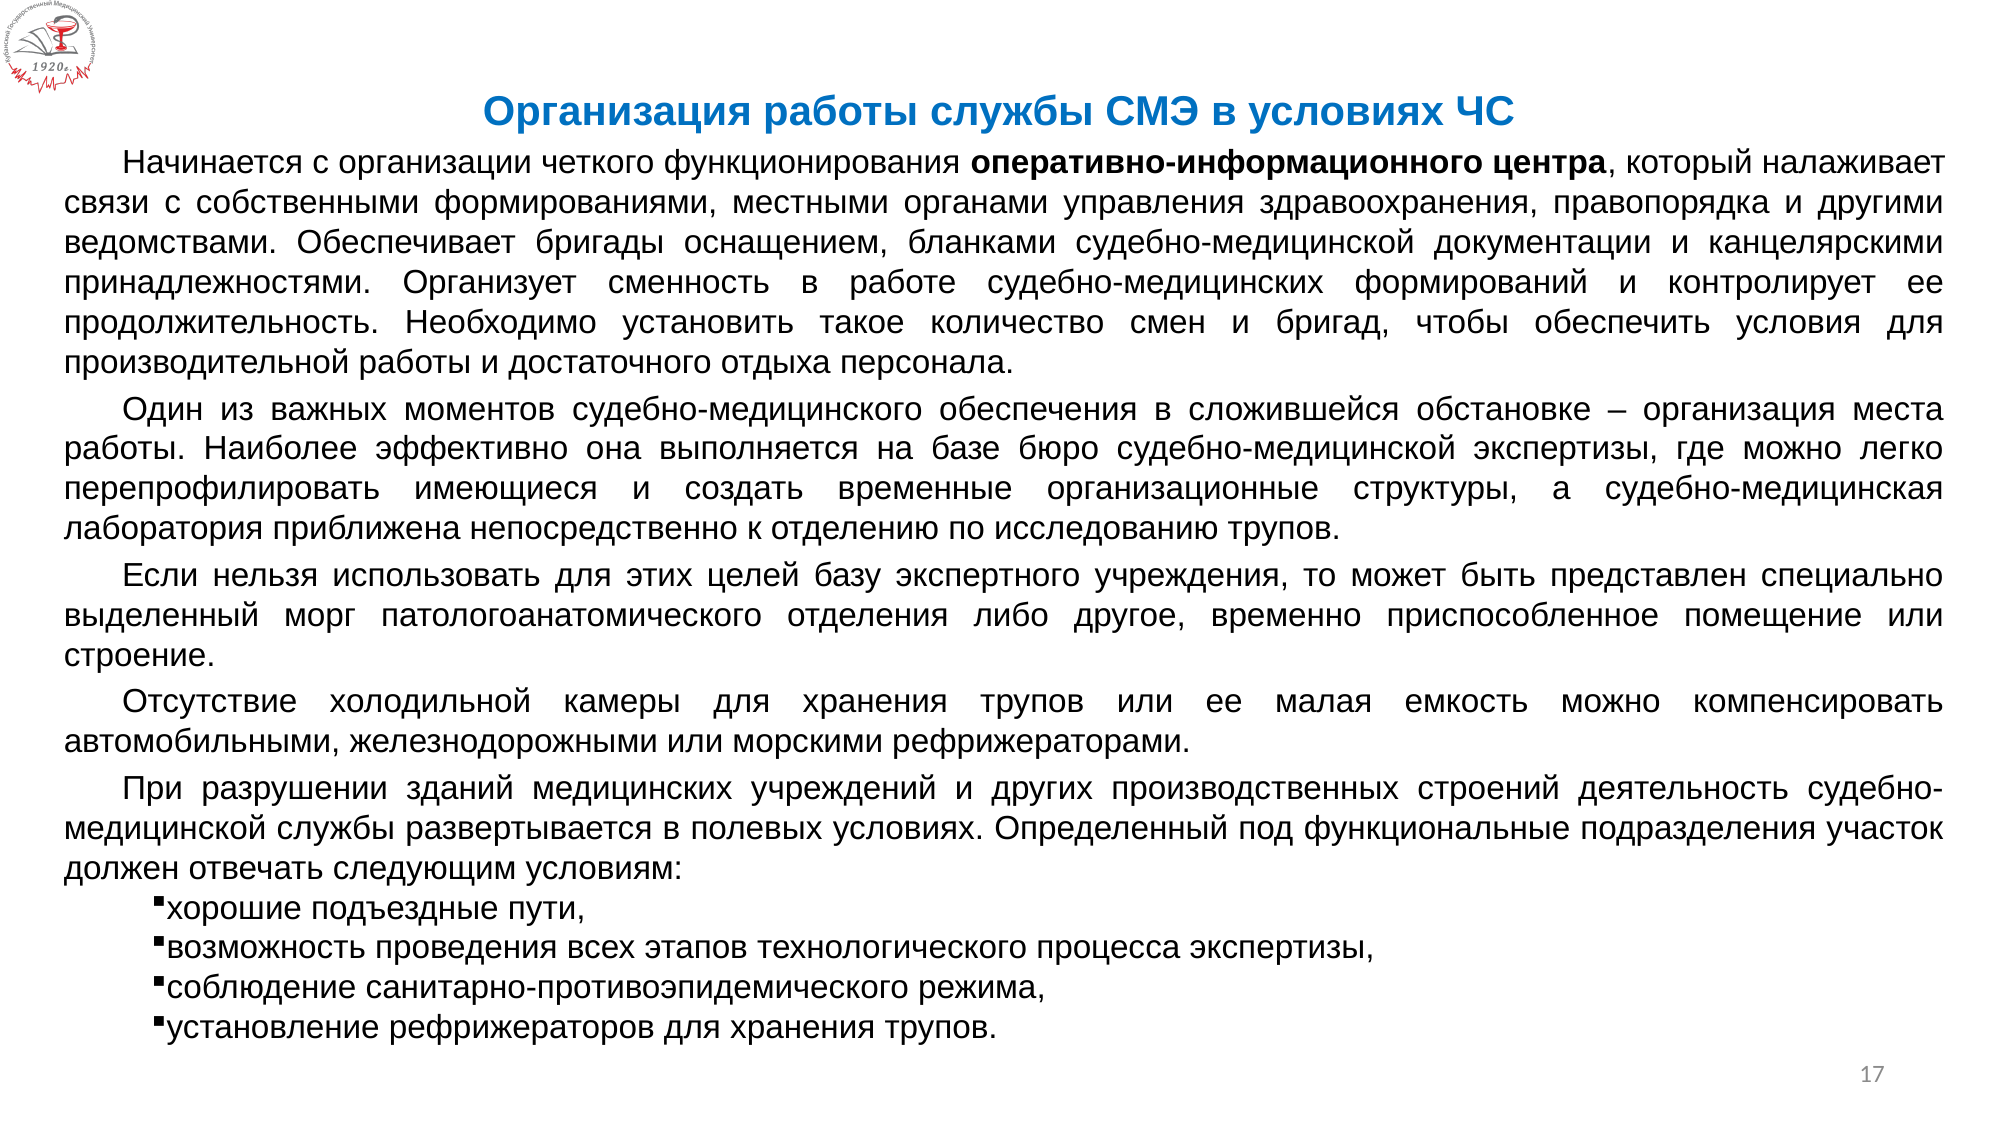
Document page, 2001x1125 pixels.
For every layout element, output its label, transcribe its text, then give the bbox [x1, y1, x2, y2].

list Организация работы службы СМЭ в условиях ЧС Начинается с организации четкого функционирования оперативно-информационного центра, который налаживает связи с собственными формированиями, местными органами управления здравоохранения, правопорядка и другими ведомствами. Обеспечивает бригады оснащением, бланками судебно-медицинской документации и канцелярскими принадлежностями. Организует сменность в работе судебно-медицинских формирований и контролирует ее продолжительность. Необходимо установить такое количество смен и бригад, чтобы обеспечить условия для производительной работы и достаточного отдыха персонала. Один из важных моментов судебно-медицинского обеспечения в сложившейся обстановке – организация места работы. Наиболее эффективно она выполняется на базе бюро судебно-медицинской экспертизы, где можно легко перепрофилировать имеющиеся и создать временные организационные структуры, а судебно-медицинская лаборатория приближена непосредственно к отделению по исследованию трупов. Если нельзя использовать для этих целей базу экспертного учреждения, то может быть представлен специально выделенный морг патологоанатомического отделения либо другое, временно приспособленное помещение или строение. Отсутствие холодильной камеры для хранения трупов или ее малая емкость можно компенсировать автомобильными, железнодорожными или морскими рефрижераторами. При разрушении зданий медицинских учреждений и других производственных строений деятельность судебно-медицинской службы развертывается в полевых условиях. Определенный под функциональные подразделения участок должен отвечать следующим условиям: хорошие подъездные пути, возможность проведения всех этапов технологического процесса экспертизы, соблюдение санитарно-противоэпидемического режима, установление рефрижераторов для хранения трупов. [48, 76, 1962, 1125]
picture [0, 0, 98, 97]
slide_number 17 [1433, 1042, 1900, 1103]
